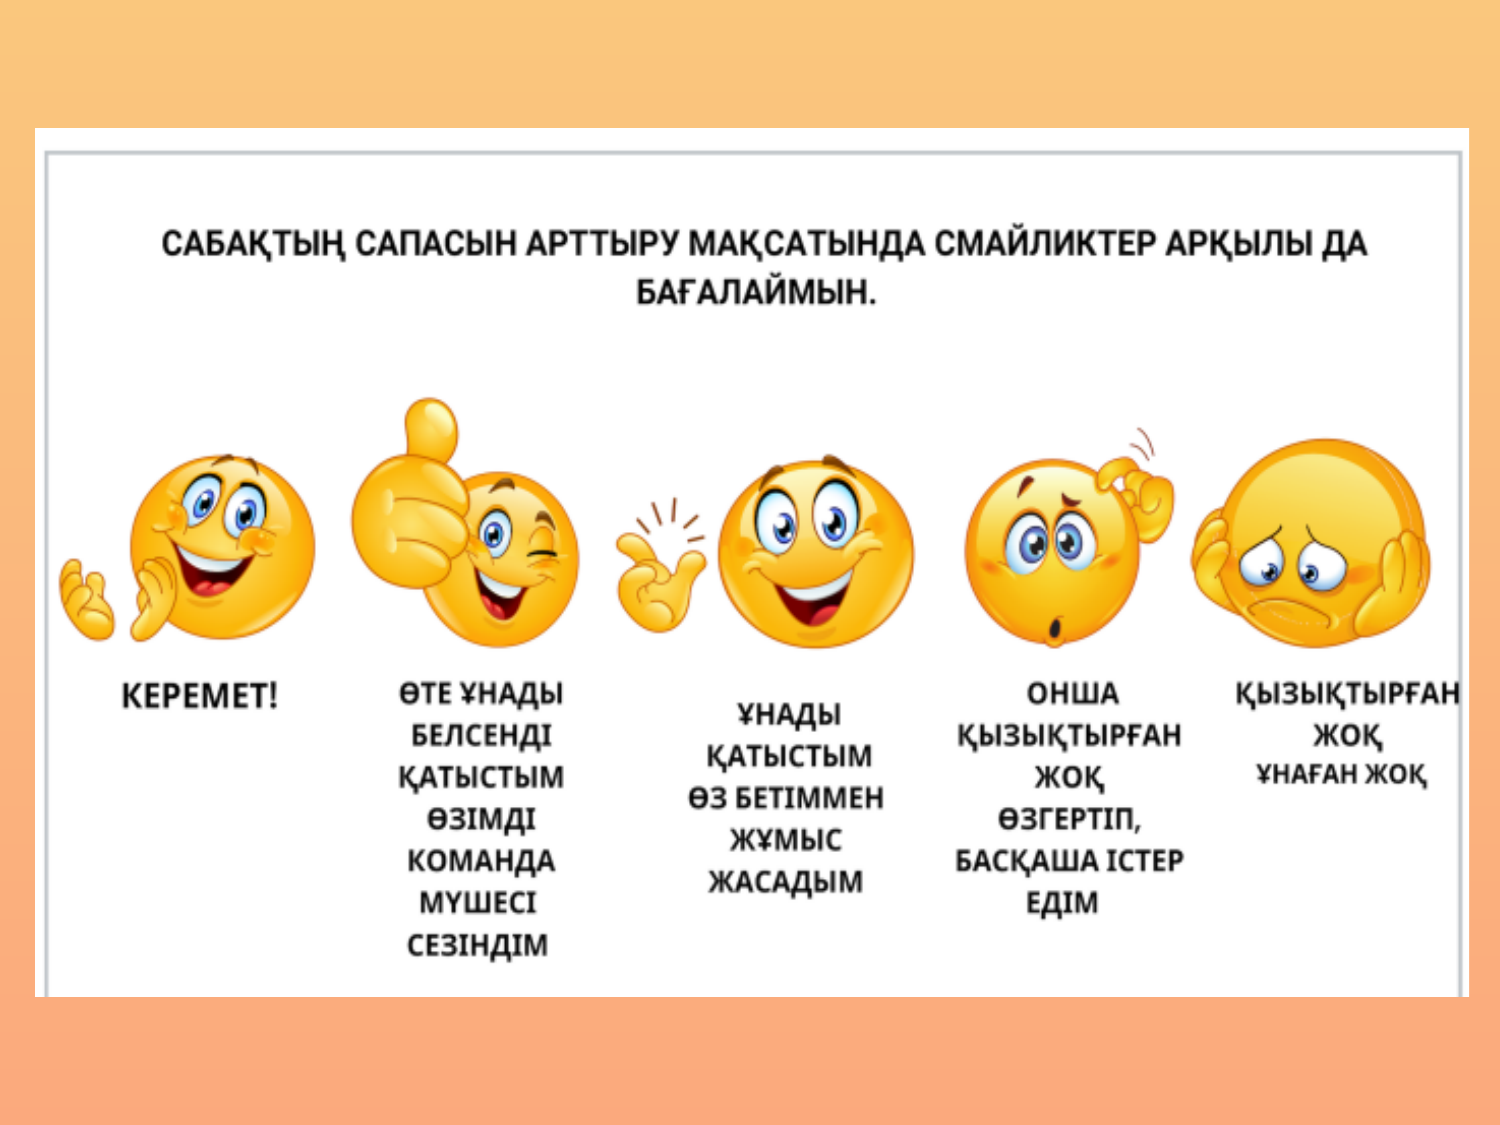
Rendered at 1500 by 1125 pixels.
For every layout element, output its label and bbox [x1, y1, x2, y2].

picture [34, 128, 1470, 997]
